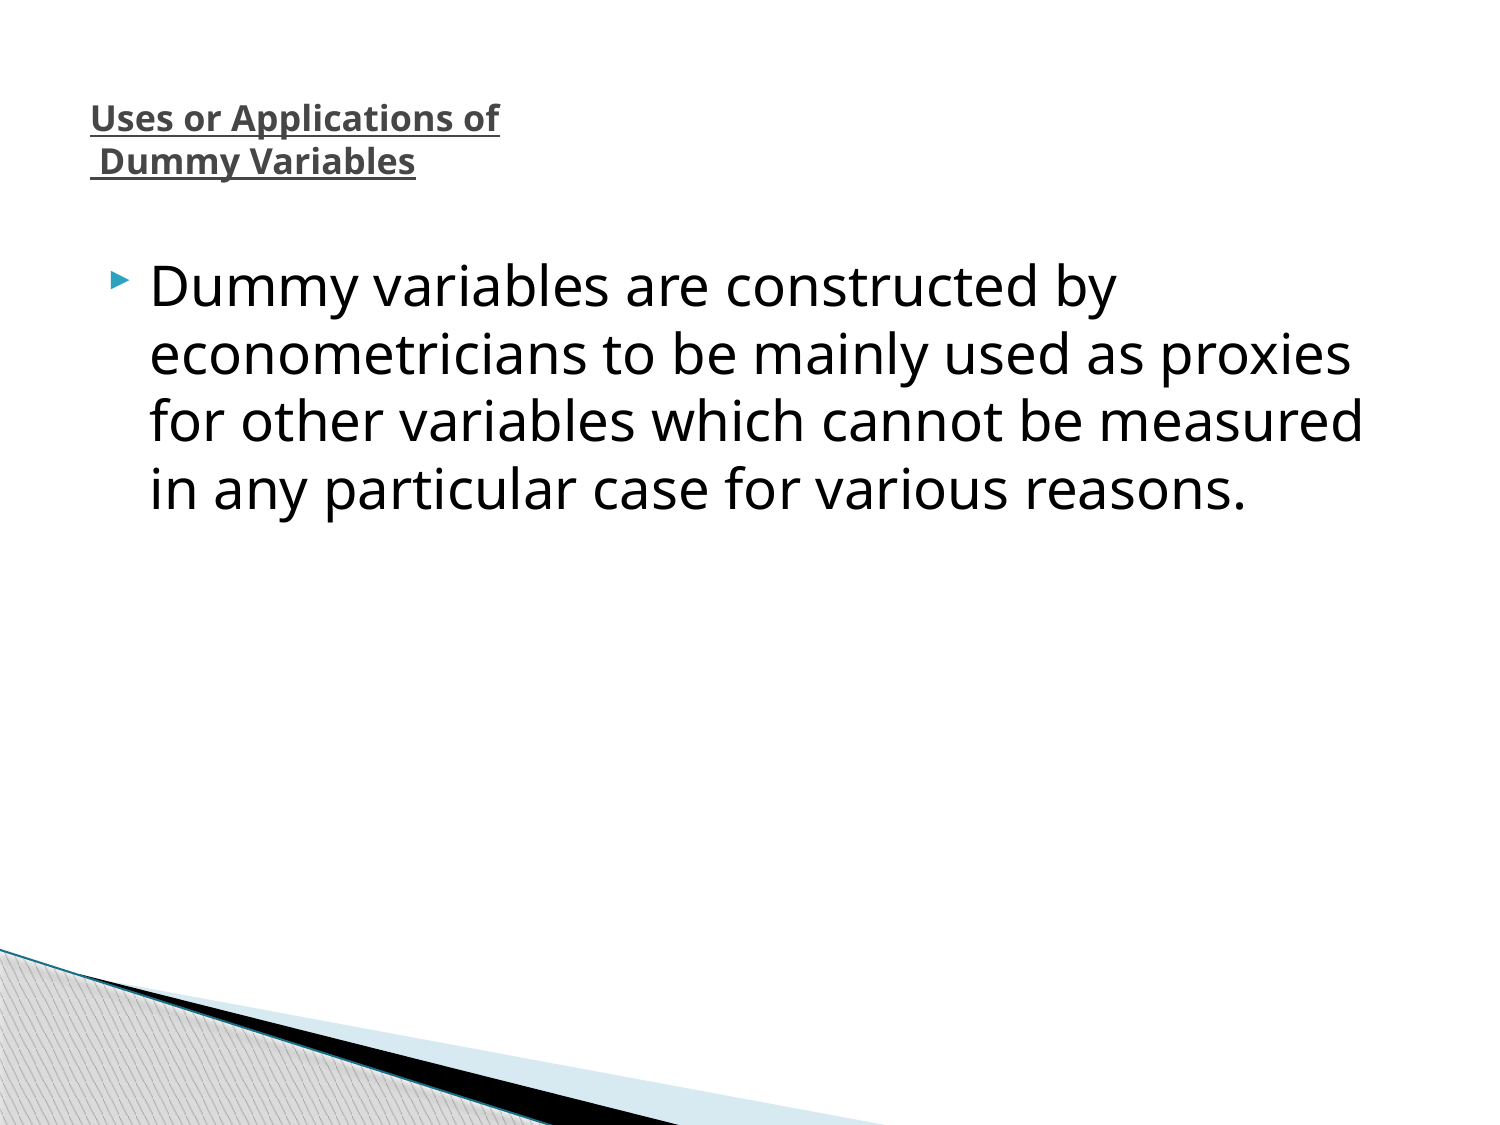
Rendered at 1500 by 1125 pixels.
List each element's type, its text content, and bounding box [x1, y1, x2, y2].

title Uses or Applications of Dummy Variables [75, 45, 1425, 233]
list Dummy variables are constructed by econometricians to be mainly used as proxies for other variables which cannot be measured in any particular case for various reasons. [75, 243, 1425, 986]
